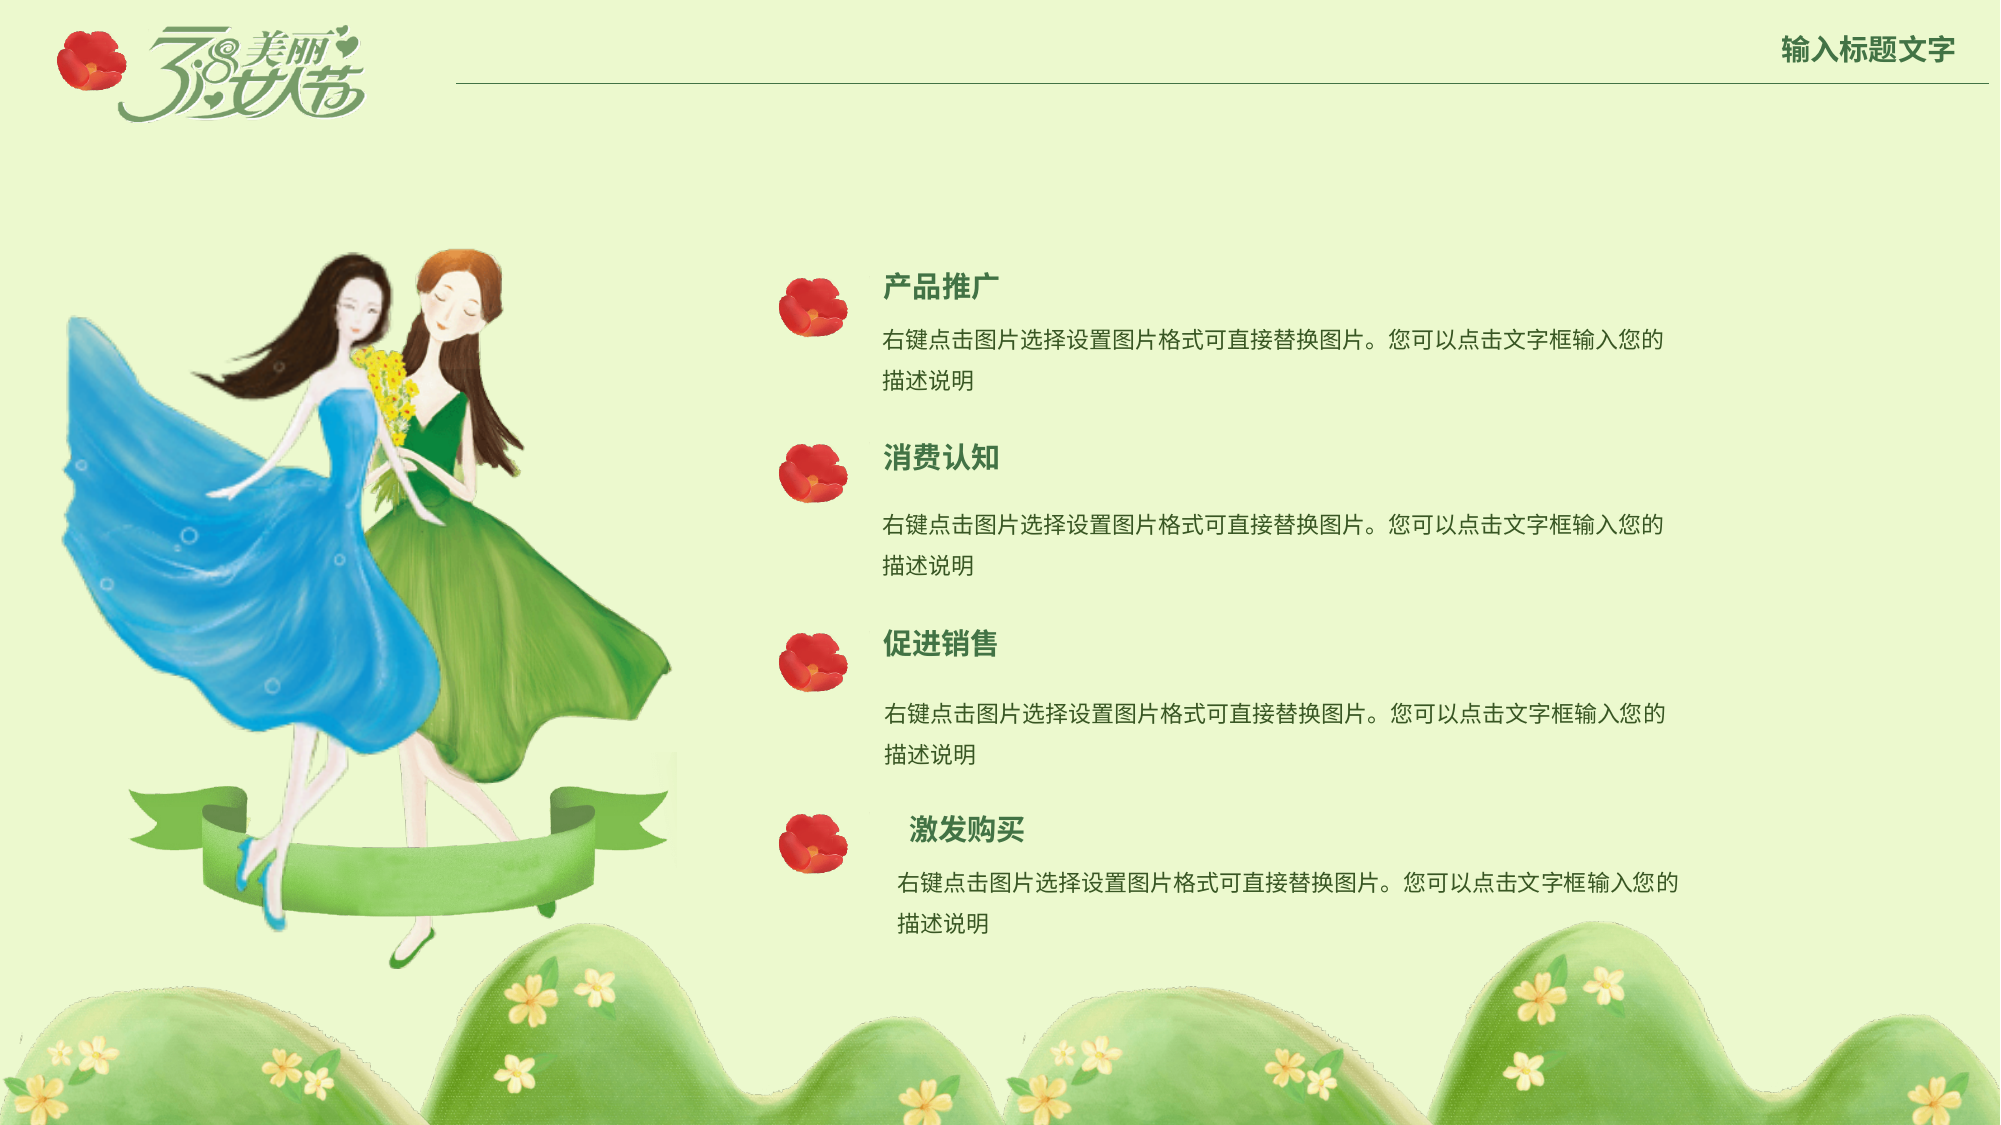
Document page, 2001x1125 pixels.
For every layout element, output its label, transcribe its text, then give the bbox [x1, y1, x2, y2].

text_box 产品推广 [868, 261, 1016, 304]
picture [1029, 725, 2000, 1125]
picture [32, 0, 408, 140]
text_box 激发购买 [894, 803, 1041, 847]
text_box 右键点击图片选择设置图片格式可直接替换图片。您可以点击文字框输入您的描述说明 [868, 304, 1693, 402]
text_box 右键点击图片选择设置图片格式可直接替换图片。您可以点击文字框输入您的描述说明 [1295, 847, 1600, 945]
text_box 输入标题文字 [1769, 25, 1990, 72]
text_box 右键点击图片选择设置图片格式可直接替换图片。您可以点击文字框输入您的描述说明 [868, 489, 1693, 587]
picture [754, 276, 870, 355]
picture [754, 442, 870, 522]
picture [0, 206, 1028, 1125]
text_box 右键点击图片选择设置图片格式可直接替换图片。您可以点击文字框输入您的描述说明 [882, 847, 1131, 945]
picture [754, 631, 870, 710]
text_box 消费认知 [868, 431, 1016, 482]
text_box 右键点击图片选择设置图片格式可直接替换图片。您可以点击文字框输入您的描述说明 [869, 678, 1695, 776]
text_box 促进销售 [868, 618, 1016, 669]
